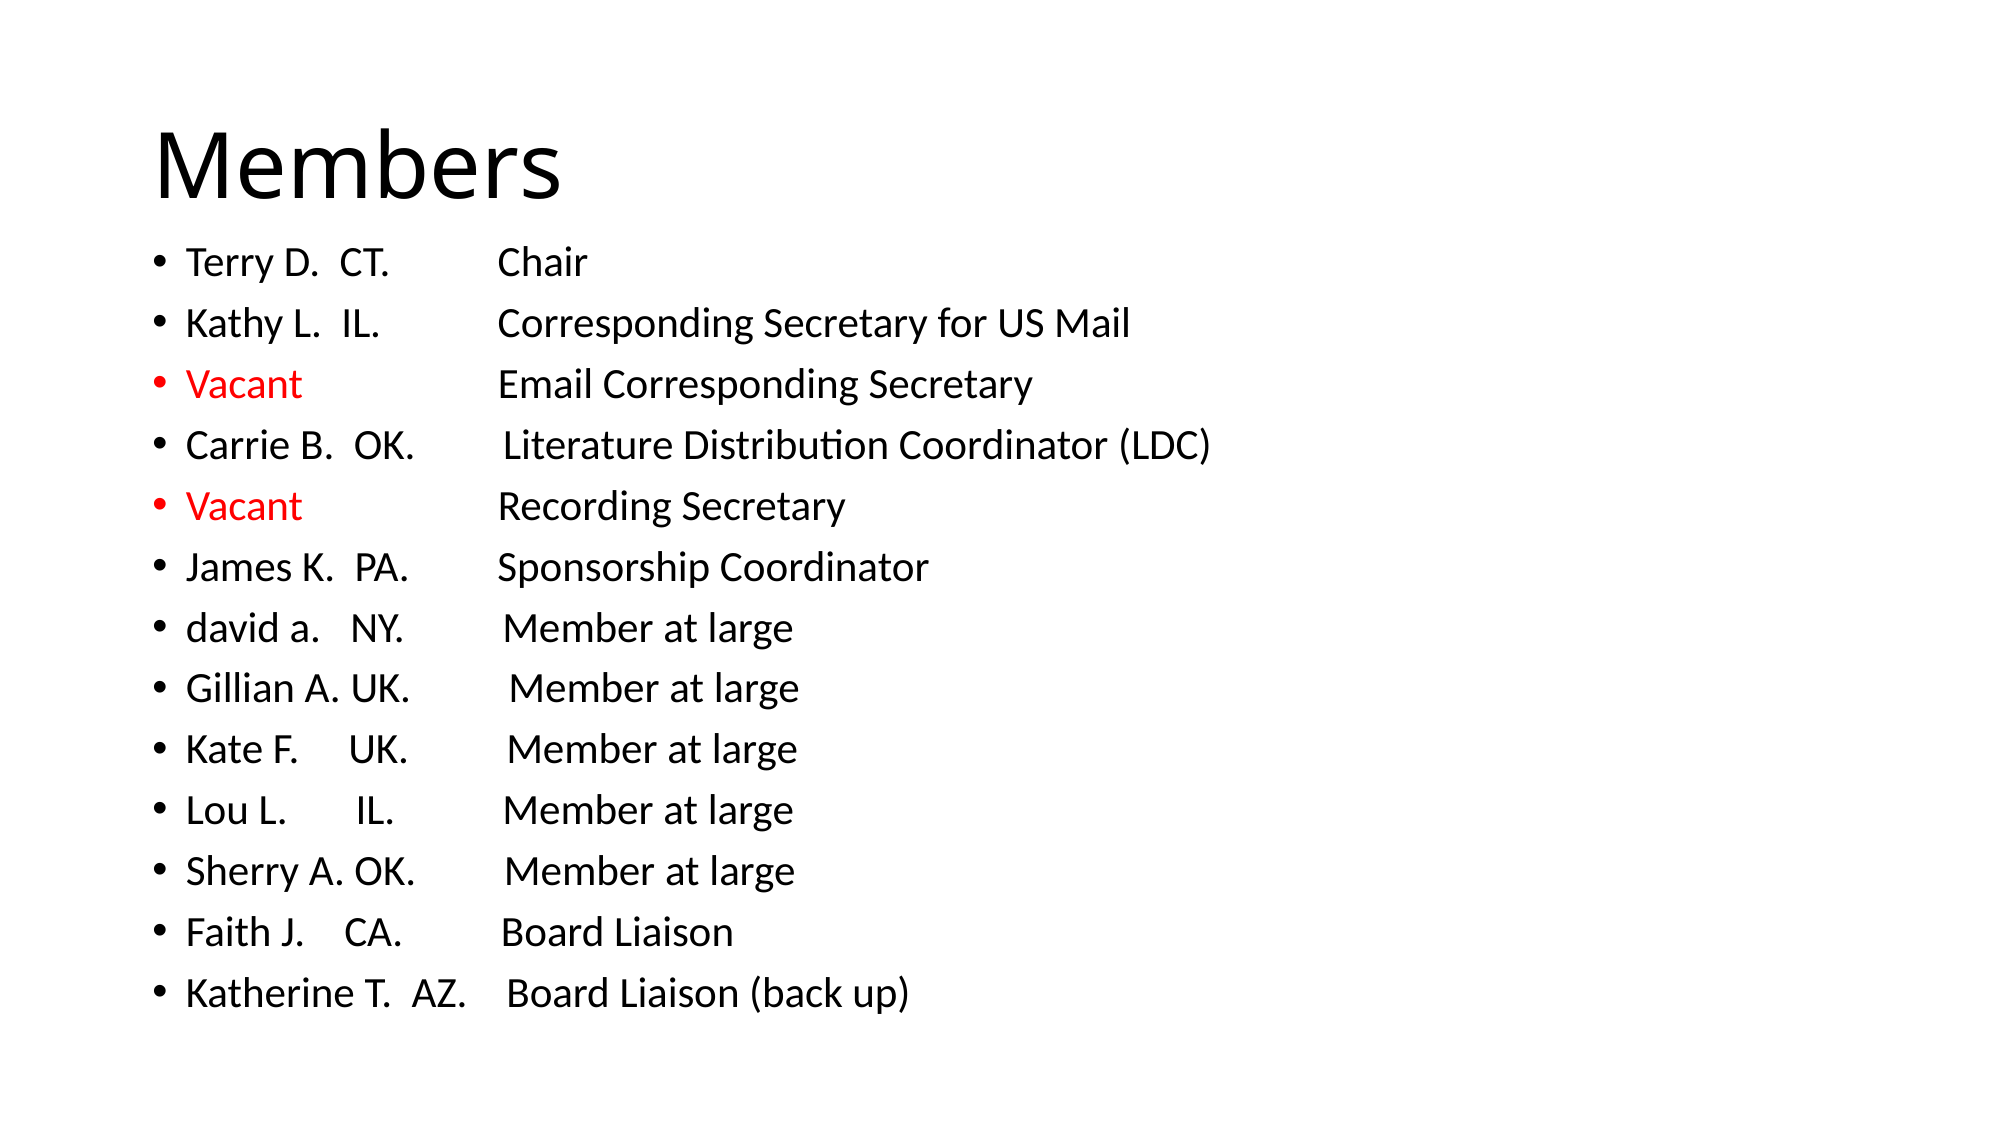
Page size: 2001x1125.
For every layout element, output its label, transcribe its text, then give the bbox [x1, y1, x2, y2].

title Members [137, 59, 1863, 231]
list Terry D. CT. Chair Kathy L. IL. Corresponding Secretary for US Mail Vacant Email Corresponding Secretary Carrie B. OK. Literature Distribution Coordinator (LDC) Vacant Recording Secretary James K. PA. Sponsorship Coordinator david a. NY. Member at large Gillian A. UK. Member at large Kate F. UK. Member at large Lou L. IL. Member at large Sherry A. OK. Member at large Faith J. CA. Board Liaison Katherine T. AZ. Board Liaison (back up) [137, 231, 1863, 1035]
